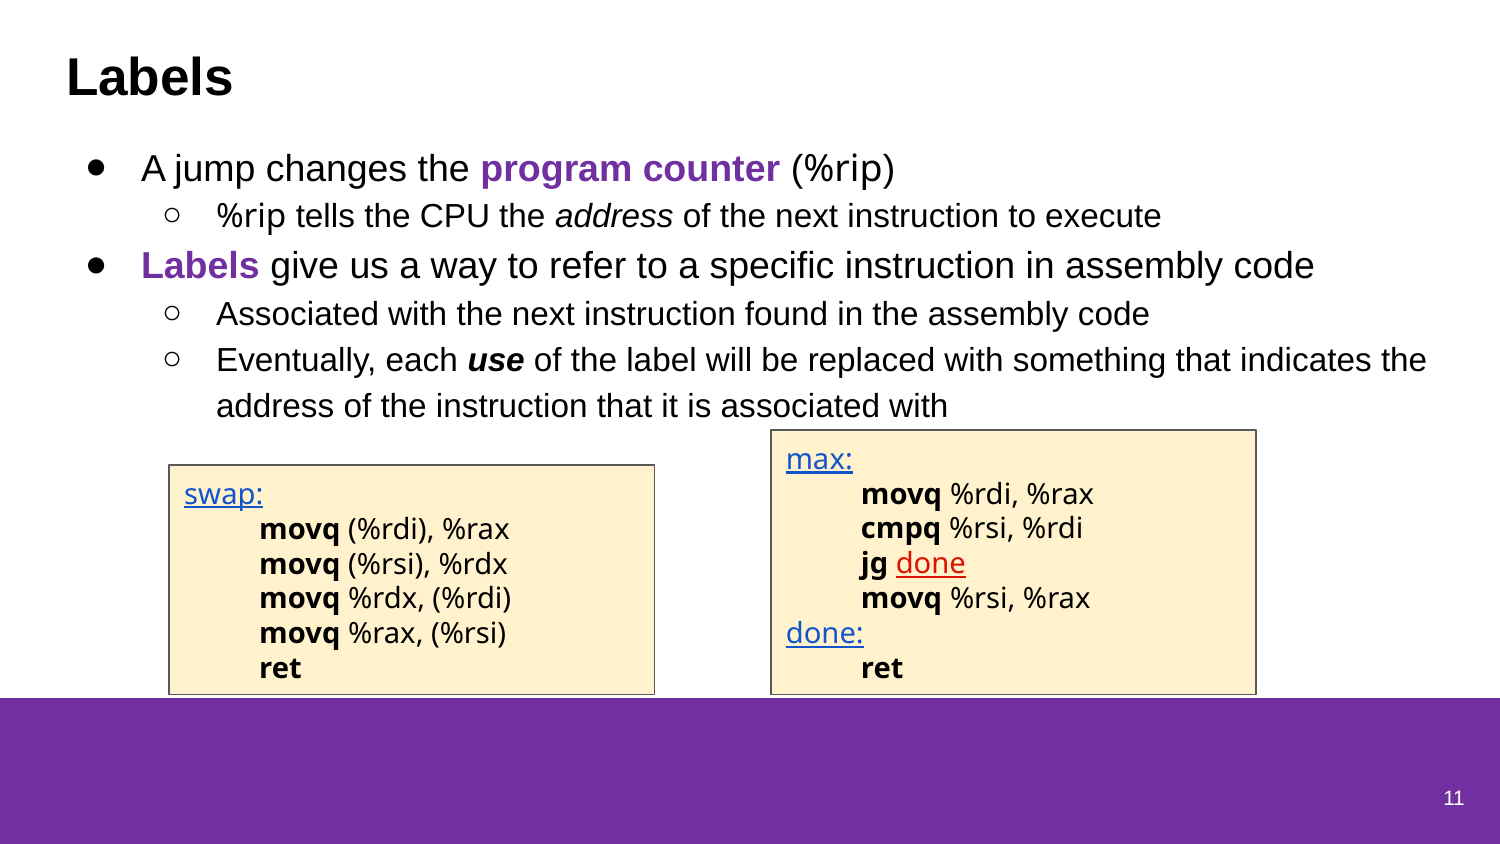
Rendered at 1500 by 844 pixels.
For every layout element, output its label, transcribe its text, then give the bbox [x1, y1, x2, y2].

list A jump changes the program counter (%rip) %rip tells the CPU the address of the next instruction to execute Labels give us a way to refer to a specific instruction in assembly code Associated with the next instruction found in the assembly code Eventually, each use of the label will be replaced with something that indicates the address of the instruction that it is associated with [51, 121, 1449, 444]
picture [0, 0, 1500, 698]
slide_number 11 [1389, 764, 1480, 830]
text_box max: movq %rdi, %rax cmpq %rsi, %rdi jg done movq %rsi, %rax done: ret [770, 430, 1257, 695]
title Labels [51, 27, 1449, 121]
text_box swap: movq (%rdi), %rax movq (%rsi), %rdx movq %rdx, (%rdi) movq %rax, (%rsi) ret [169, 465, 655, 695]
